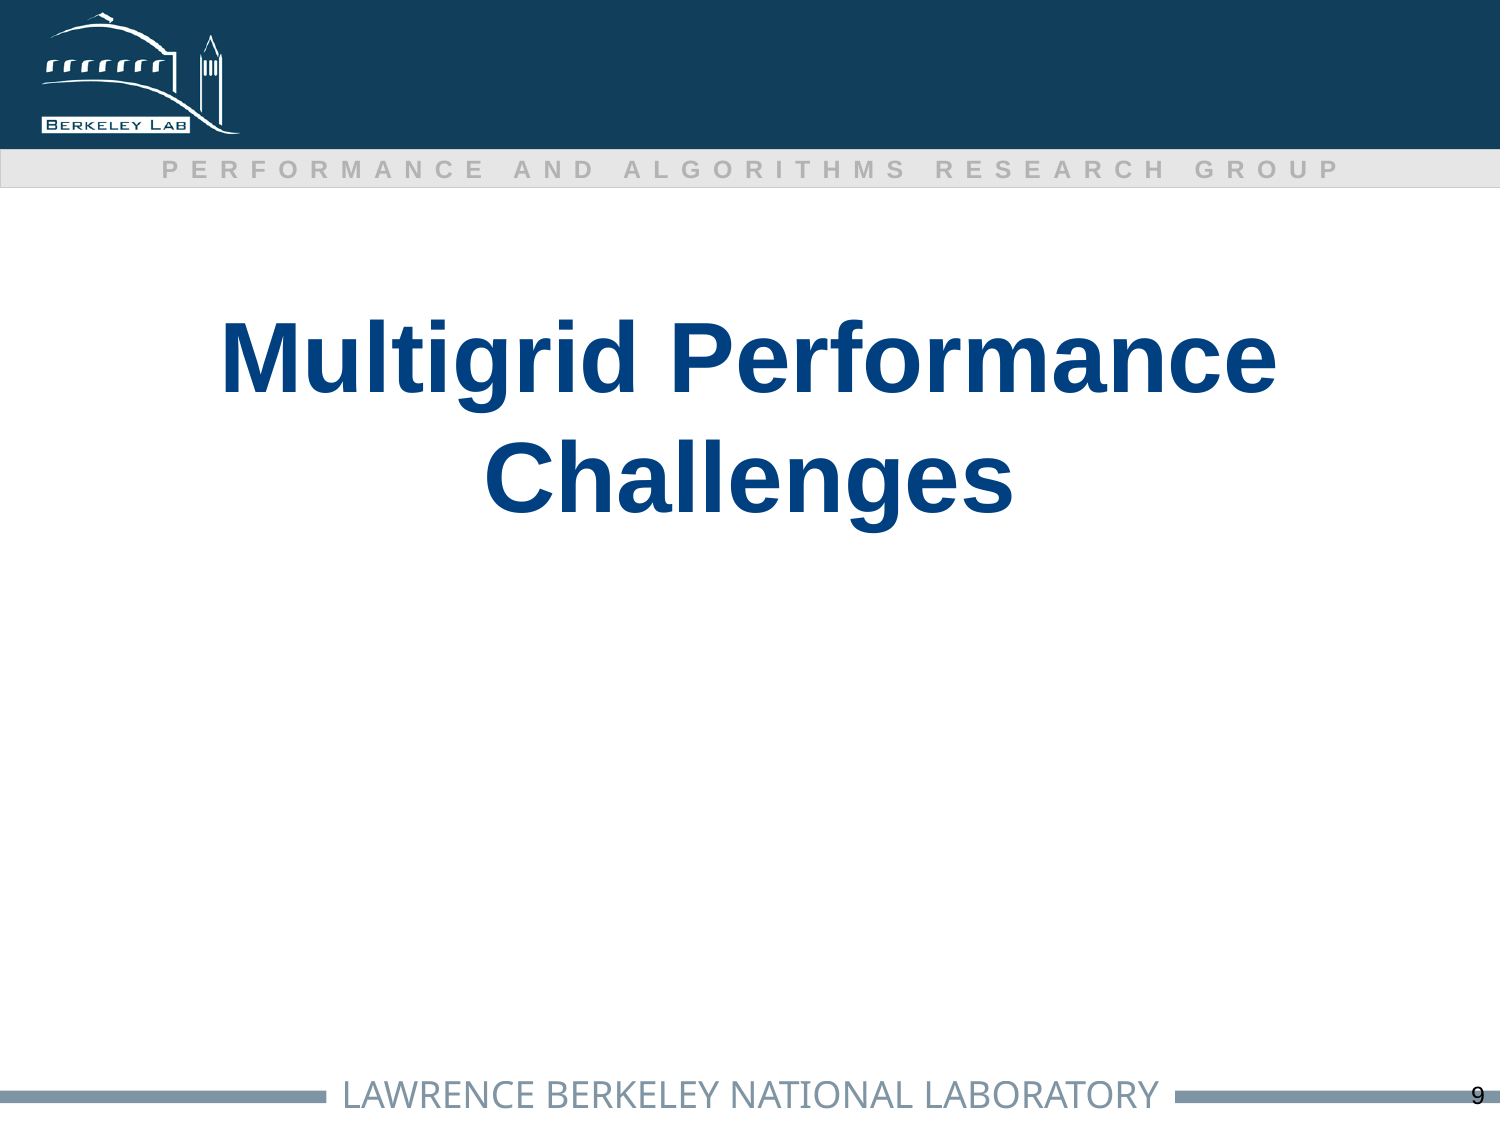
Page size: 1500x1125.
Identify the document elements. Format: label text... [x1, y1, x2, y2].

title Multigrid Performance Challenges [149, 261, 1350, 563]
picture [0, 0, 1500, 149]
slide_number 9 [1149, 1074, 1500, 1114]
